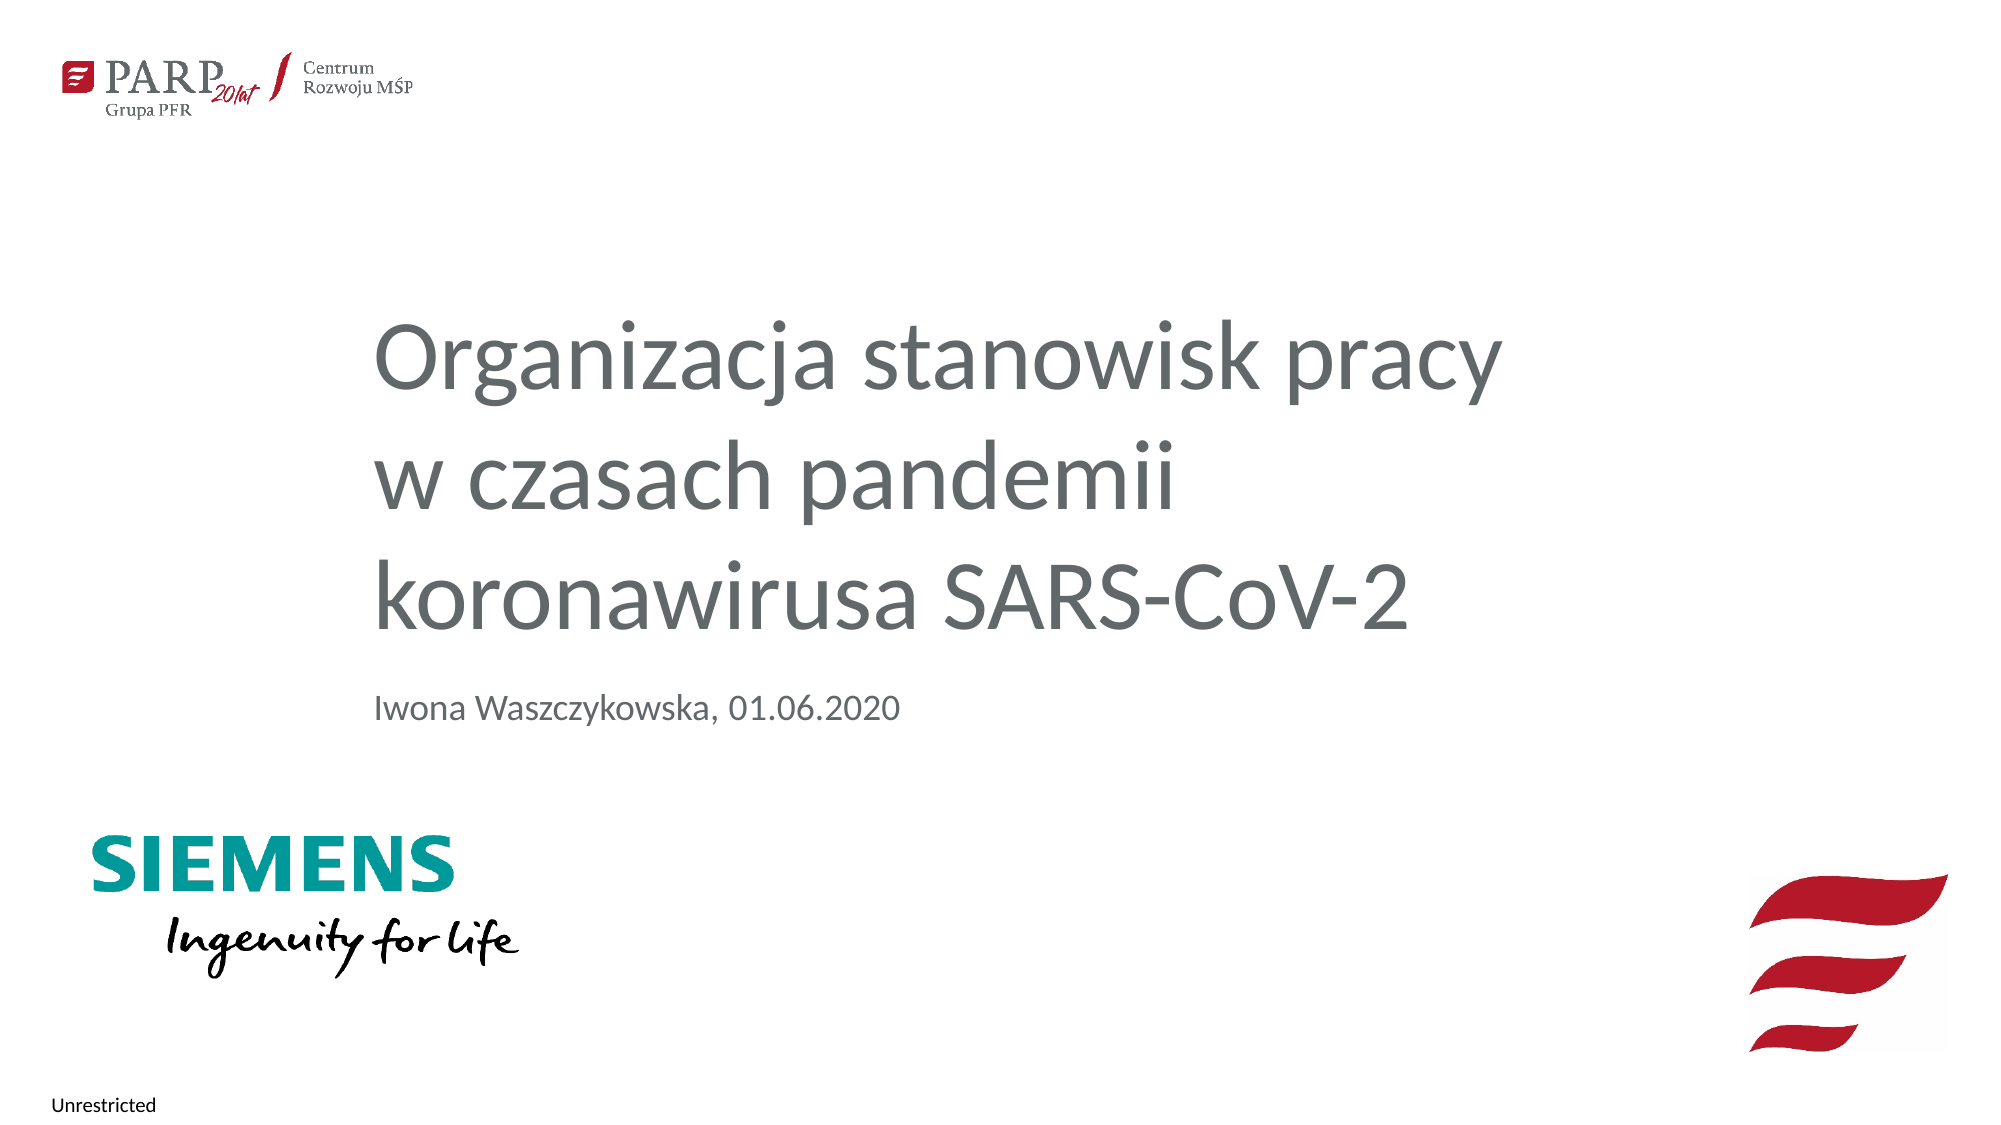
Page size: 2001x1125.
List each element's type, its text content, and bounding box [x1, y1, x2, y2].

title Organizacja stanowisk pracy w czasach pandemii koronawirusa SARS-CoV-2 [371, 287, 1555, 566]
picture [62, 52, 413, 136]
text_box Unrestricted [0, 1089, 210, 1119]
picture [1749, 874, 1948, 1052]
text_box Iwona Waszczykowska, 01.06.2020 [371, 566, 1658, 729]
picture [37, 779, 563, 1002]
